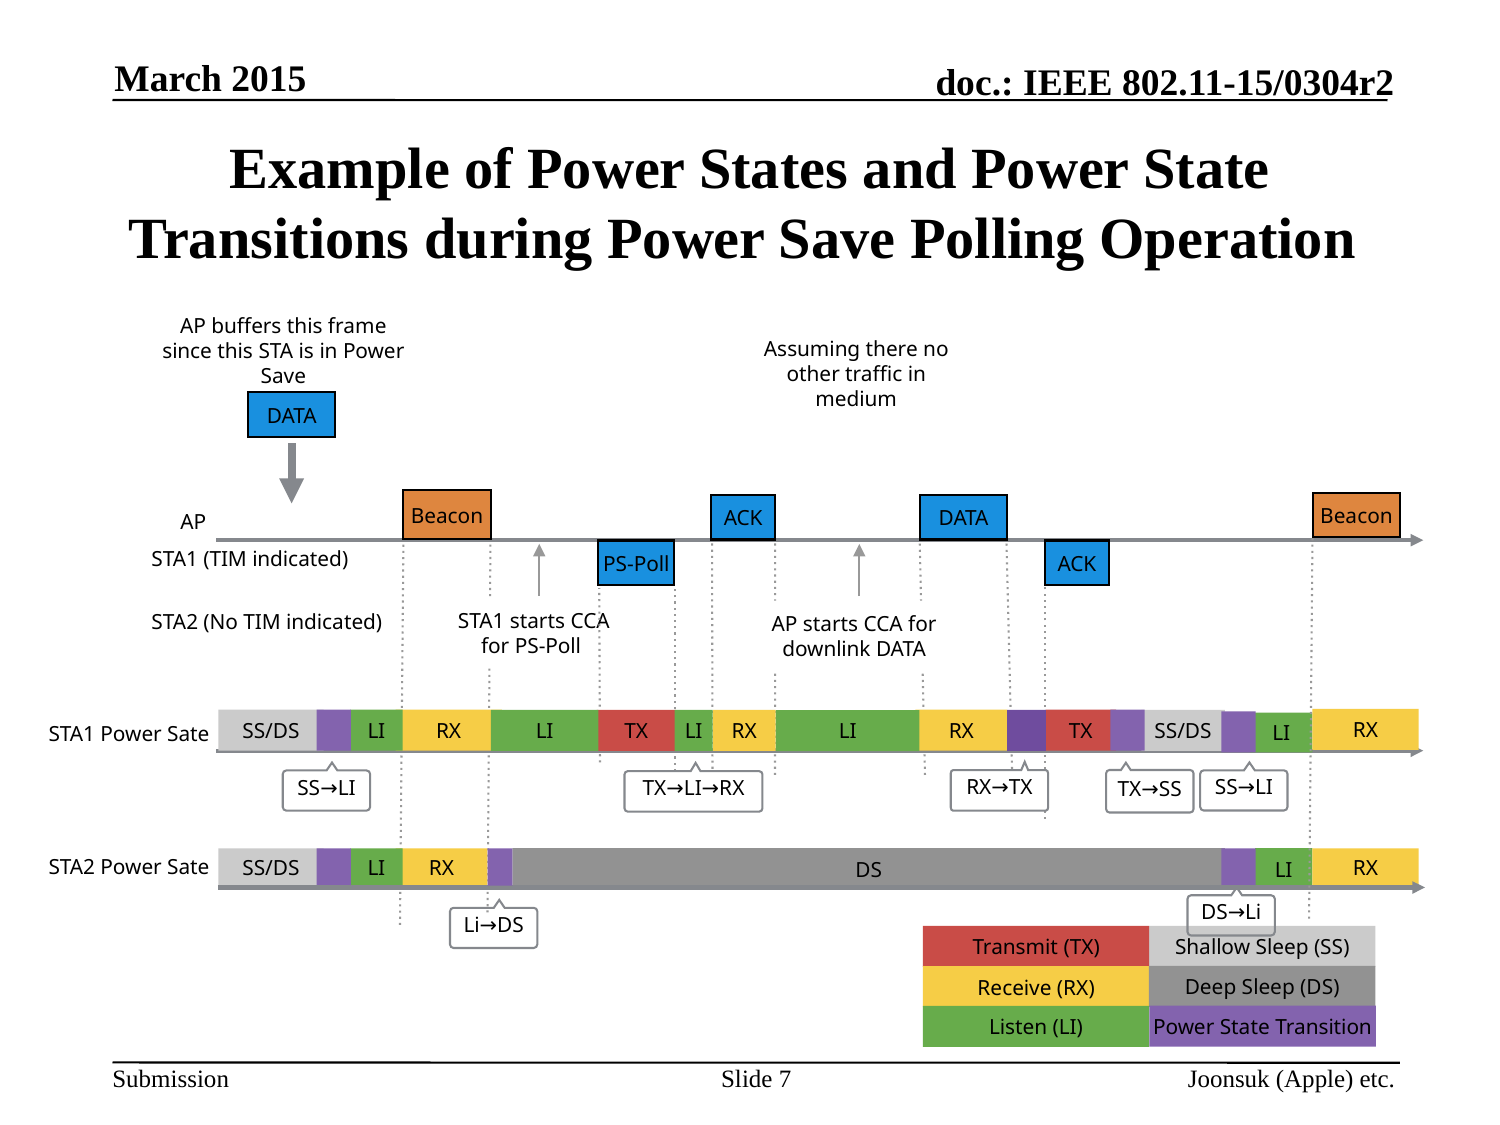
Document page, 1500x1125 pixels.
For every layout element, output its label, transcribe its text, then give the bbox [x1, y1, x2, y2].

text_box [853, 544, 866, 597]
text_box [1238, 881, 1426, 894]
text_box DS→Li [1187, 887, 1275, 936]
text_box [487, 848, 513, 886]
text_box Li→DS [450, 899, 538, 949]
text_box LI [351, 709, 403, 751]
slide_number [114, 54, 423, 100]
text_box RX [403, 709, 490, 751]
text_box LI [490, 709, 599, 751]
text_box SS/DS [218, 709, 316, 751]
text_box [1313, 533, 1424, 547]
text_box [1221, 848, 1256, 886]
text_box TX→LI→RX [624, 762, 763, 812]
text_box RX [915, 709, 1007, 751]
text_box STA1 (TIM indicated) [143, 537, 375, 580]
text_box RX→TX [950, 761, 1049, 811]
text_box LI [1256, 712, 1313, 753]
text_box AP [143, 499, 244, 537]
text_box SS/DS [218, 848, 316, 886]
text_box STA1 starts CCA for PS-Poll [454, 597, 613, 668]
text_box RX [403, 848, 487, 886]
text_box Deep Sleep (DS) [1148, 965, 1376, 1005]
text_box Transmit (TX) [922, 925, 1150, 966]
text_box [1007, 709, 1046, 751]
text_box RX [1312, 848, 1419, 886]
text_box ACK [711, 494, 776, 540]
text_box LI [775, 710, 920, 752]
text_box [316, 709, 351, 751]
text_box RX [713, 709, 776, 751]
text_box STA2 (No TIM indicated) [143, 600, 400, 642]
text_box [316, 848, 351, 886]
title Example of Power States and Power State Transitions during Power Save Polling Operation [112, 112, 1388, 288]
text_box DS [512, 848, 1225, 887]
text_box AP buffers this frame since this STA is in Power Save [159, 314, 408, 386]
slide_number Slide 7 [712, 1061, 800, 1123]
text_box SS→LI [282, 762, 371, 811]
text_box Listen (LI) [922, 1005, 1149, 1047]
text_box DATA [248, 392, 336, 438]
text_box AP starts CCA for downlink DATA [766, 600, 942, 670]
text_box SS/DS [1145, 709, 1225, 751]
text_box [1313, 748, 1424, 757]
text_box STA2 Power Sate [37, 845, 221, 888]
text_box Assuming there no other traffic in medium [749, 338, 963, 409]
text_box TX [599, 709, 674, 751]
text_box Beacon [1312, 492, 1400, 538]
text_box [1221, 711, 1256, 753]
text_box LI [674, 709, 713, 751]
text_box DATA [919, 494, 1008, 540]
text_box STA1 Power Sate [37, 712, 221, 755]
footer Joonsuk (Apple) etc. [878, 1061, 1402, 1093]
text_box Receive (RX) [922, 966, 1148, 1005]
text_box LI [1255, 848, 1313, 887]
text_box TX [1046, 709, 1110, 751]
text_box Beacon [403, 490, 491, 540]
text_box RX [1312, 708, 1419, 750]
text_box Shallow Sleep (SS) [1150, 925, 1376, 965]
text_box PS-Poll [598, 540, 675, 586]
text_box [285, 443, 298, 504]
text_box ACK [1045, 540, 1109, 586]
text_box Power State Transition [1149, 1005, 1376, 1047]
text_box [533, 543, 546, 596]
text_box TX→SS [1106, 762, 1194, 813]
text_box [1110, 709, 1145, 751]
text_box SS→LI [1200, 762, 1288, 811]
text_box LI [351, 848, 403, 886]
